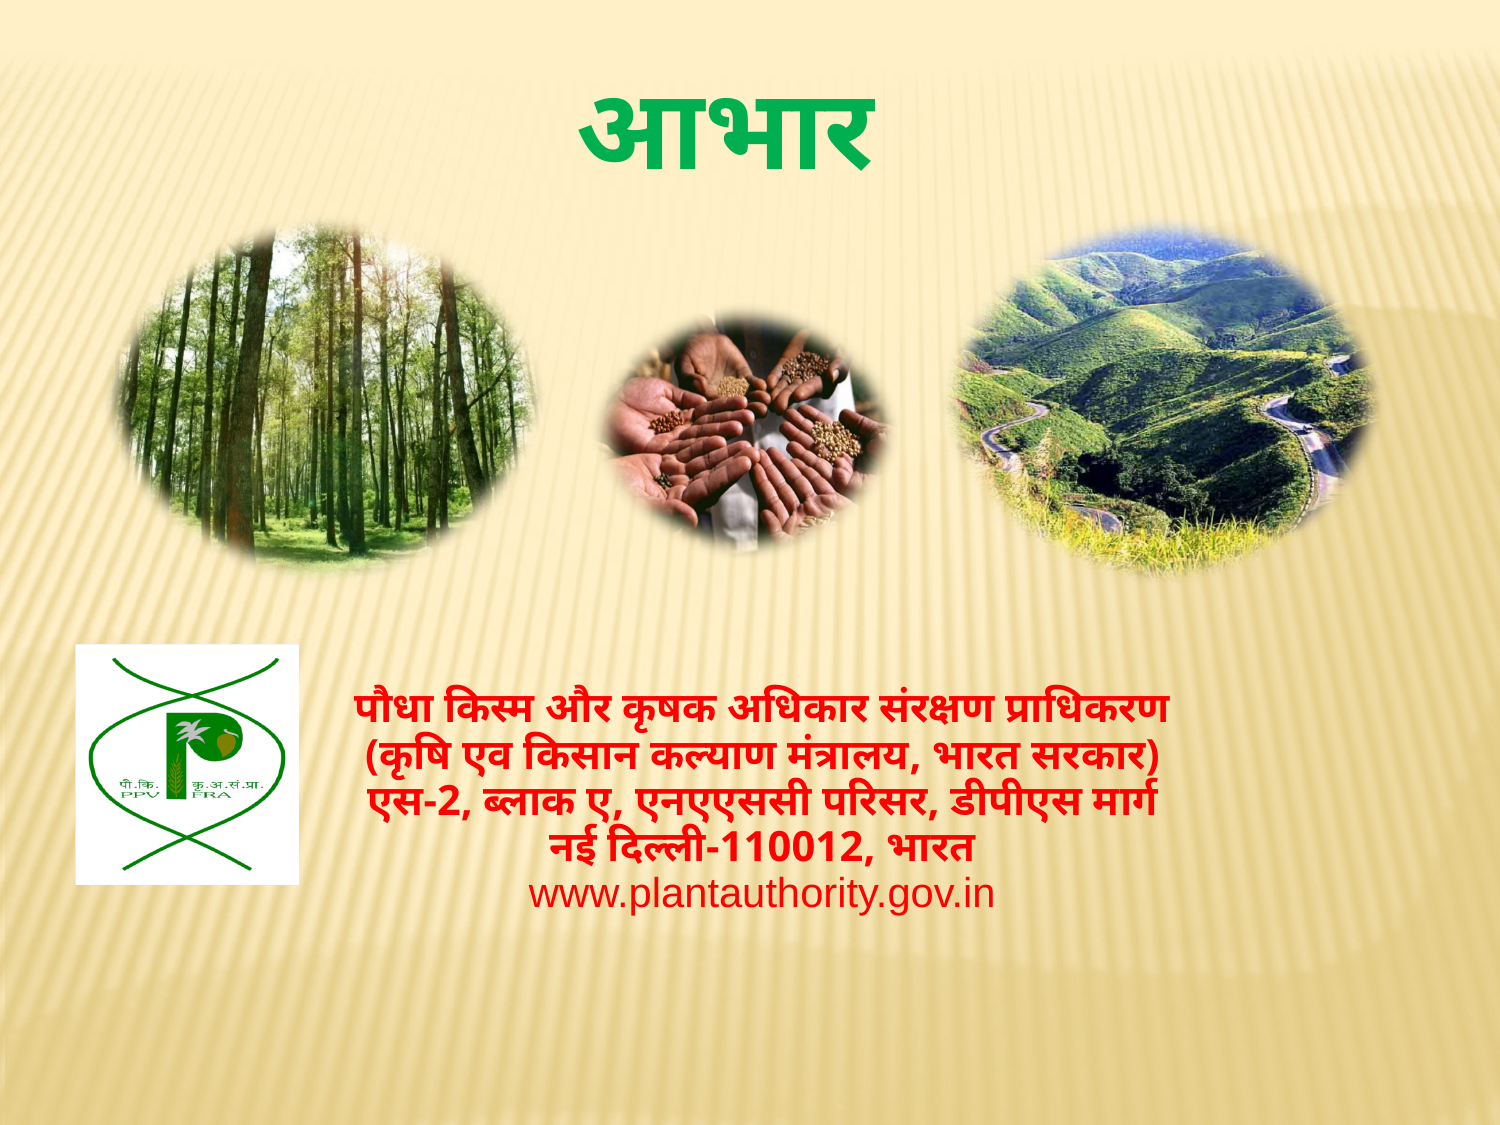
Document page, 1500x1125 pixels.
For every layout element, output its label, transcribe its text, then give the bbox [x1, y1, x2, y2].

text_box पौधा किस्म और कृषक अधिकार संरक्षण प्राधिकरण (कृषि एव किसान कल्याण मंत्रालय, भारत सरकार) एस-2, ब्लाक ए, एनएएससी परिसर, डीपीएस मार्ग नई दिल्ली-110012, भारत www.plantauthority.gov.in [99, 637, 1425, 924]
picture [937, 212, 1388, 588]
picture [74, 643, 299, 885]
picture [99, 212, 548, 588]
text_box आभार [412, 49, 1038, 200]
picture [587, 299, 904, 563]
